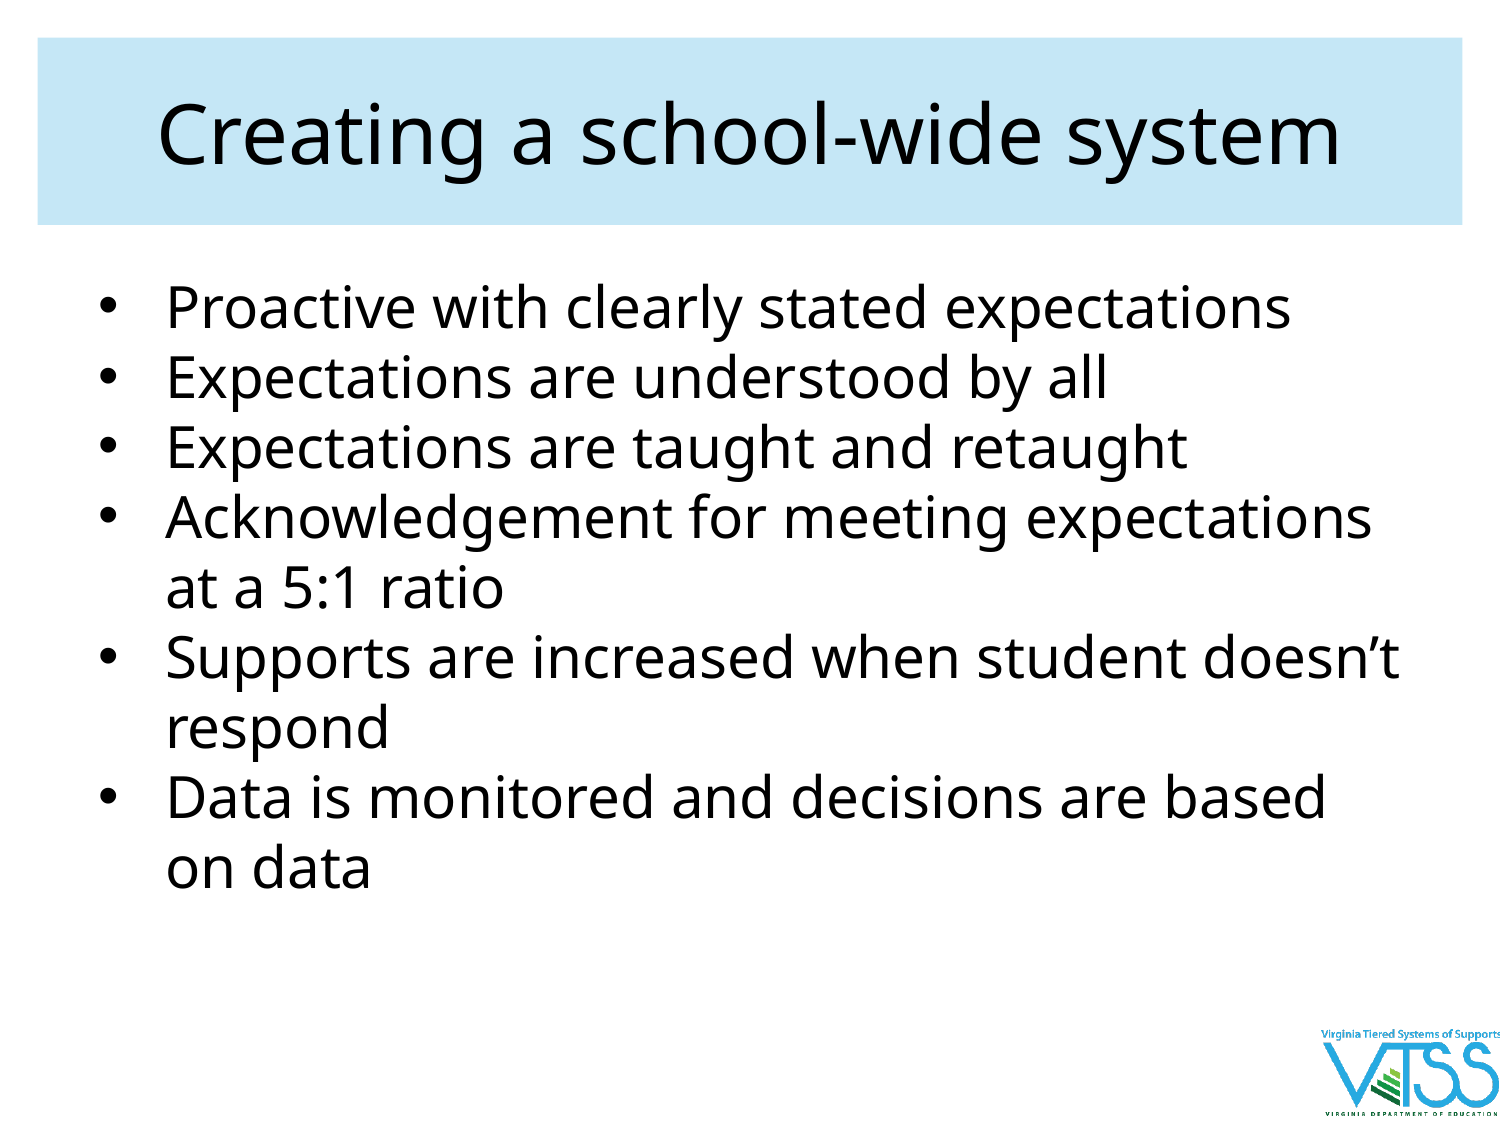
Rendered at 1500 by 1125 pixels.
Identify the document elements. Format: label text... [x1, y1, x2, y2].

picture [1321, 1029, 1500, 1116]
list Proactive with clearly stated expectations Expectations are understood by all Expectations are taught and retaught Acknowledgement for meeting expectations at a 5:1 ratio Supports are increased when student doesn’t respond Data is monitored and decisions are based on data [75, 262, 1425, 1013]
title Creating a school-wide system [37, 37, 1463, 225]
